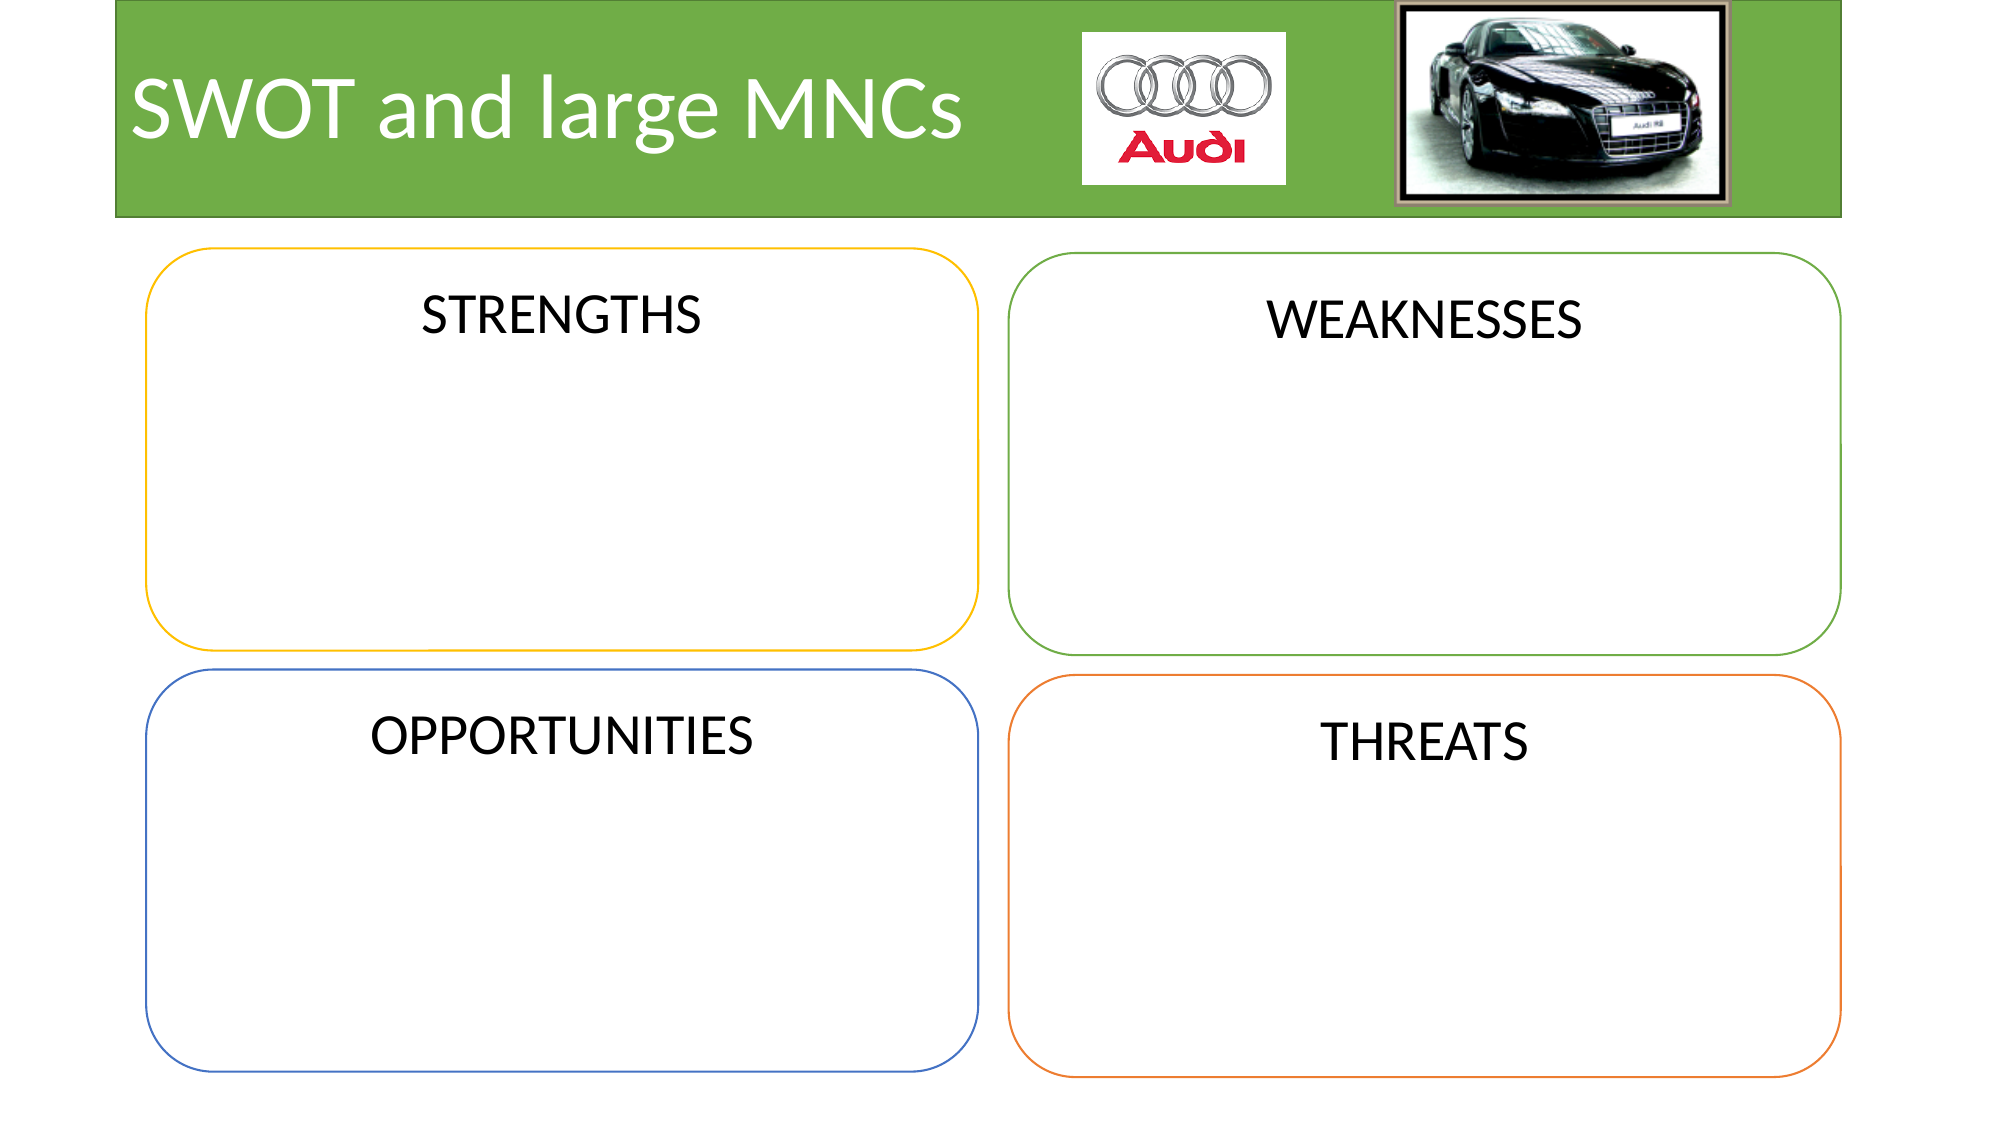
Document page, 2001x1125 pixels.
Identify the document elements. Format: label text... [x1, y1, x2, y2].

picture [1394, 0, 1732, 207]
text_box OPPORTUNITIES [145, 668, 980, 1073]
text_box WEAKNESSES [1007, 251, 1842, 657]
text_box STRENGTHS [145, 247, 980, 652]
picture [1082, 32, 1286, 185]
title SWOT and large MNCs [115, 0, 1842, 218]
text_box THREATS [1007, 673, 1842, 1079]
